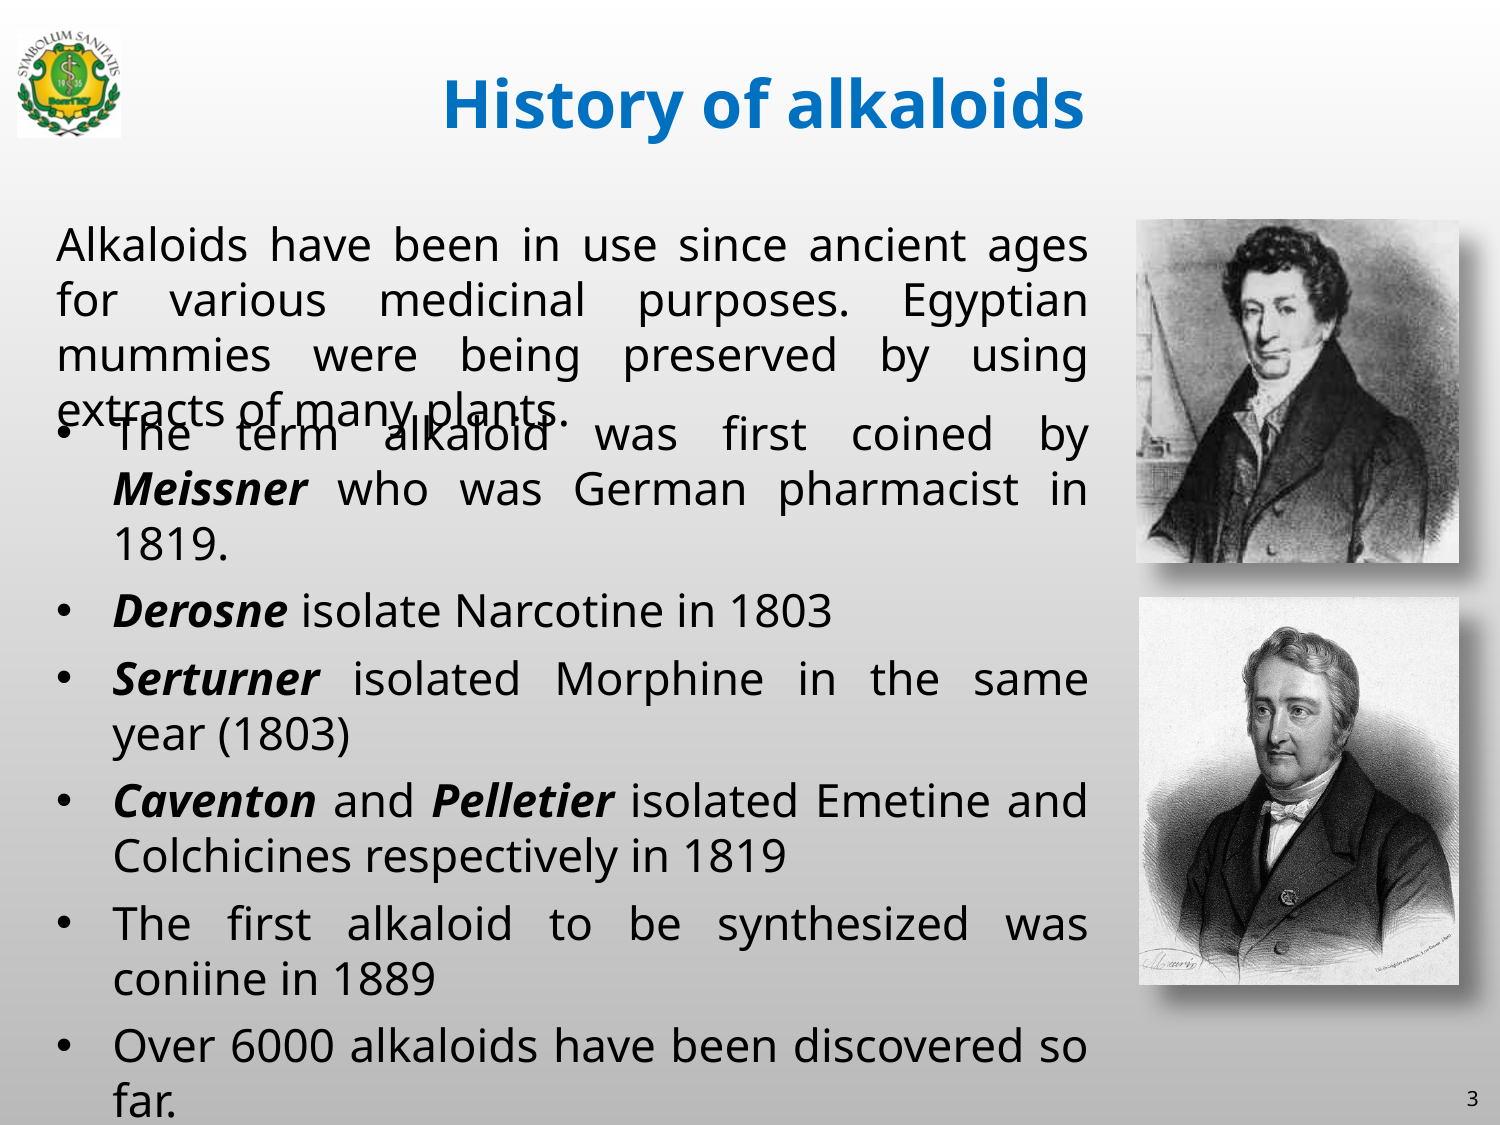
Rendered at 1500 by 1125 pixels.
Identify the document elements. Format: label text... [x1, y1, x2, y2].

picture [1135, 219, 1459, 563]
text_box Alkaloids have been in use since ancient ages for various medicinal purposes. Egyptian mummies were being preserved by using extracts of many plants. [41, 208, 1105, 397]
text_box History of alkaloids [69, 54, 1459, 150]
picture [1139, 597, 1459, 985]
slide_number 3 [1399, 1069, 1494, 1125]
picture [17, 30, 121, 139]
text_box The term alkaloid was first coined by Meissner who was German pharmacist in 1819. Derosne isolate Narcotine in 1803 Serturner isolated Morphine in the same year (1803) Caventon and Pelletier isolated Emetine and Colchicines respectively in 1819 The first alkaloid to be synthesized was coniine in 1889 Over 6000 alkaloids have been discovered so far. [41, 397, 1105, 1125]
